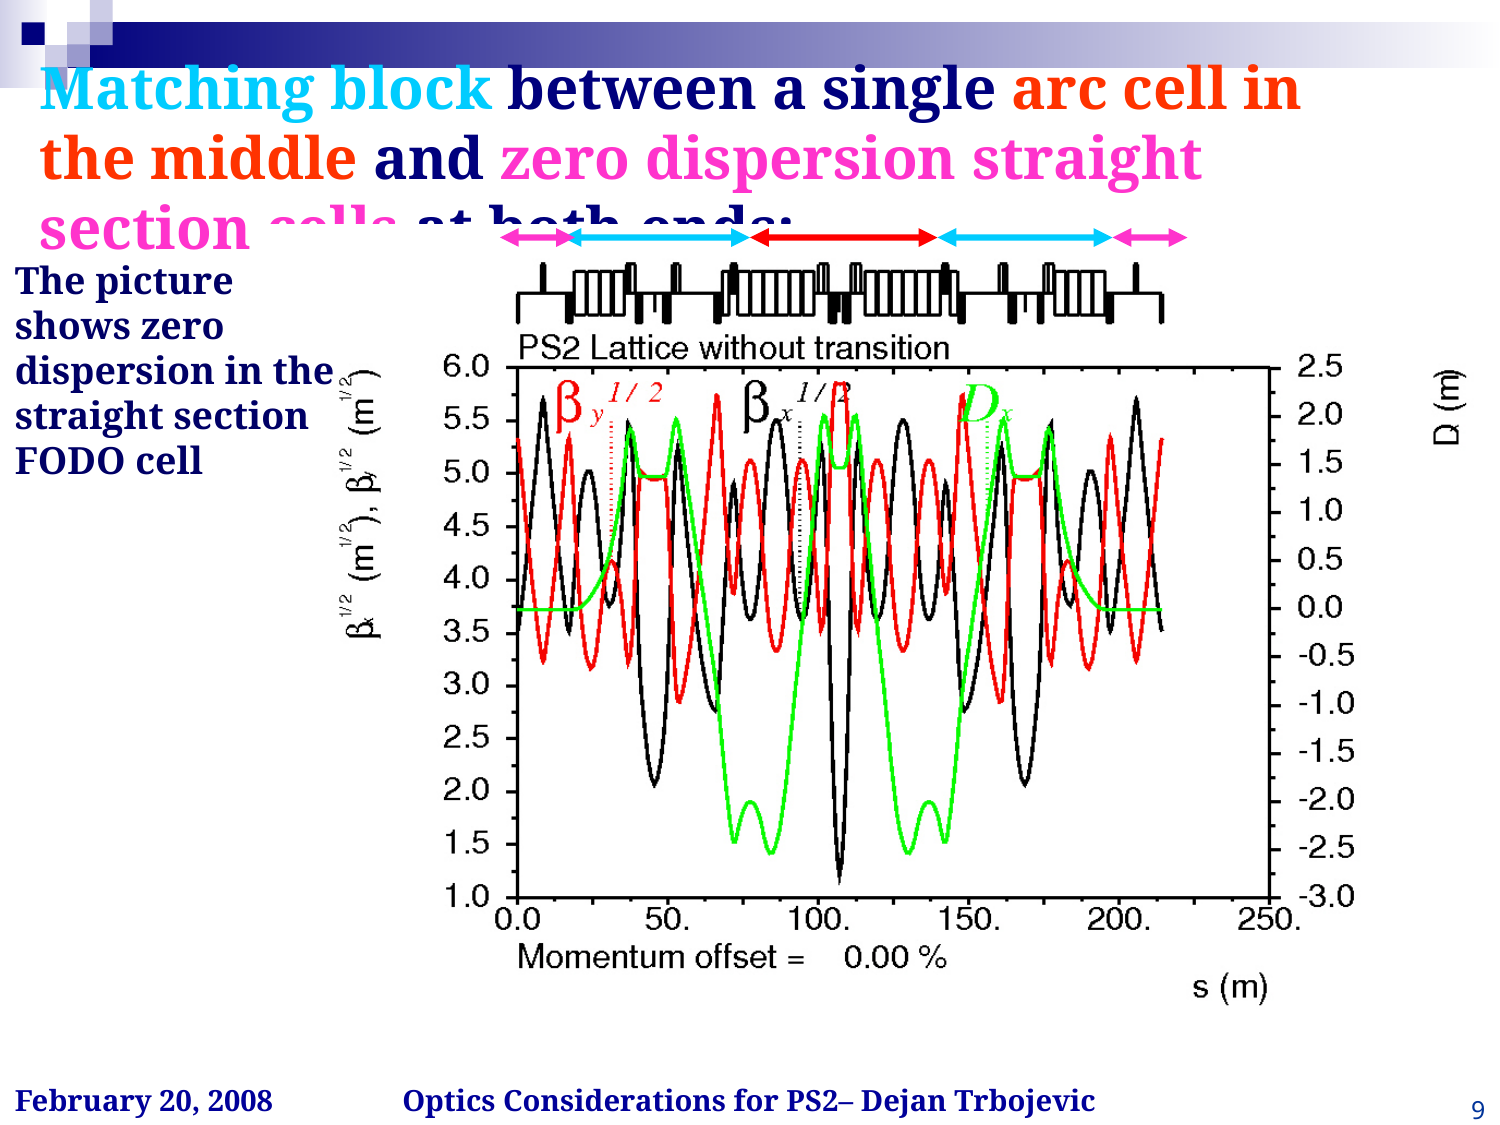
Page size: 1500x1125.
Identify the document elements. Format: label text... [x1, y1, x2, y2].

text_box The picture shows zero dispersion in the straight section FODO cell [0, 249, 257, 490]
title Matching block between a single arc cell in the middle and zero dispersion straight section cells at both ends: [24, 74, 1426, 238]
picture [262, 224, 1500, 1062]
